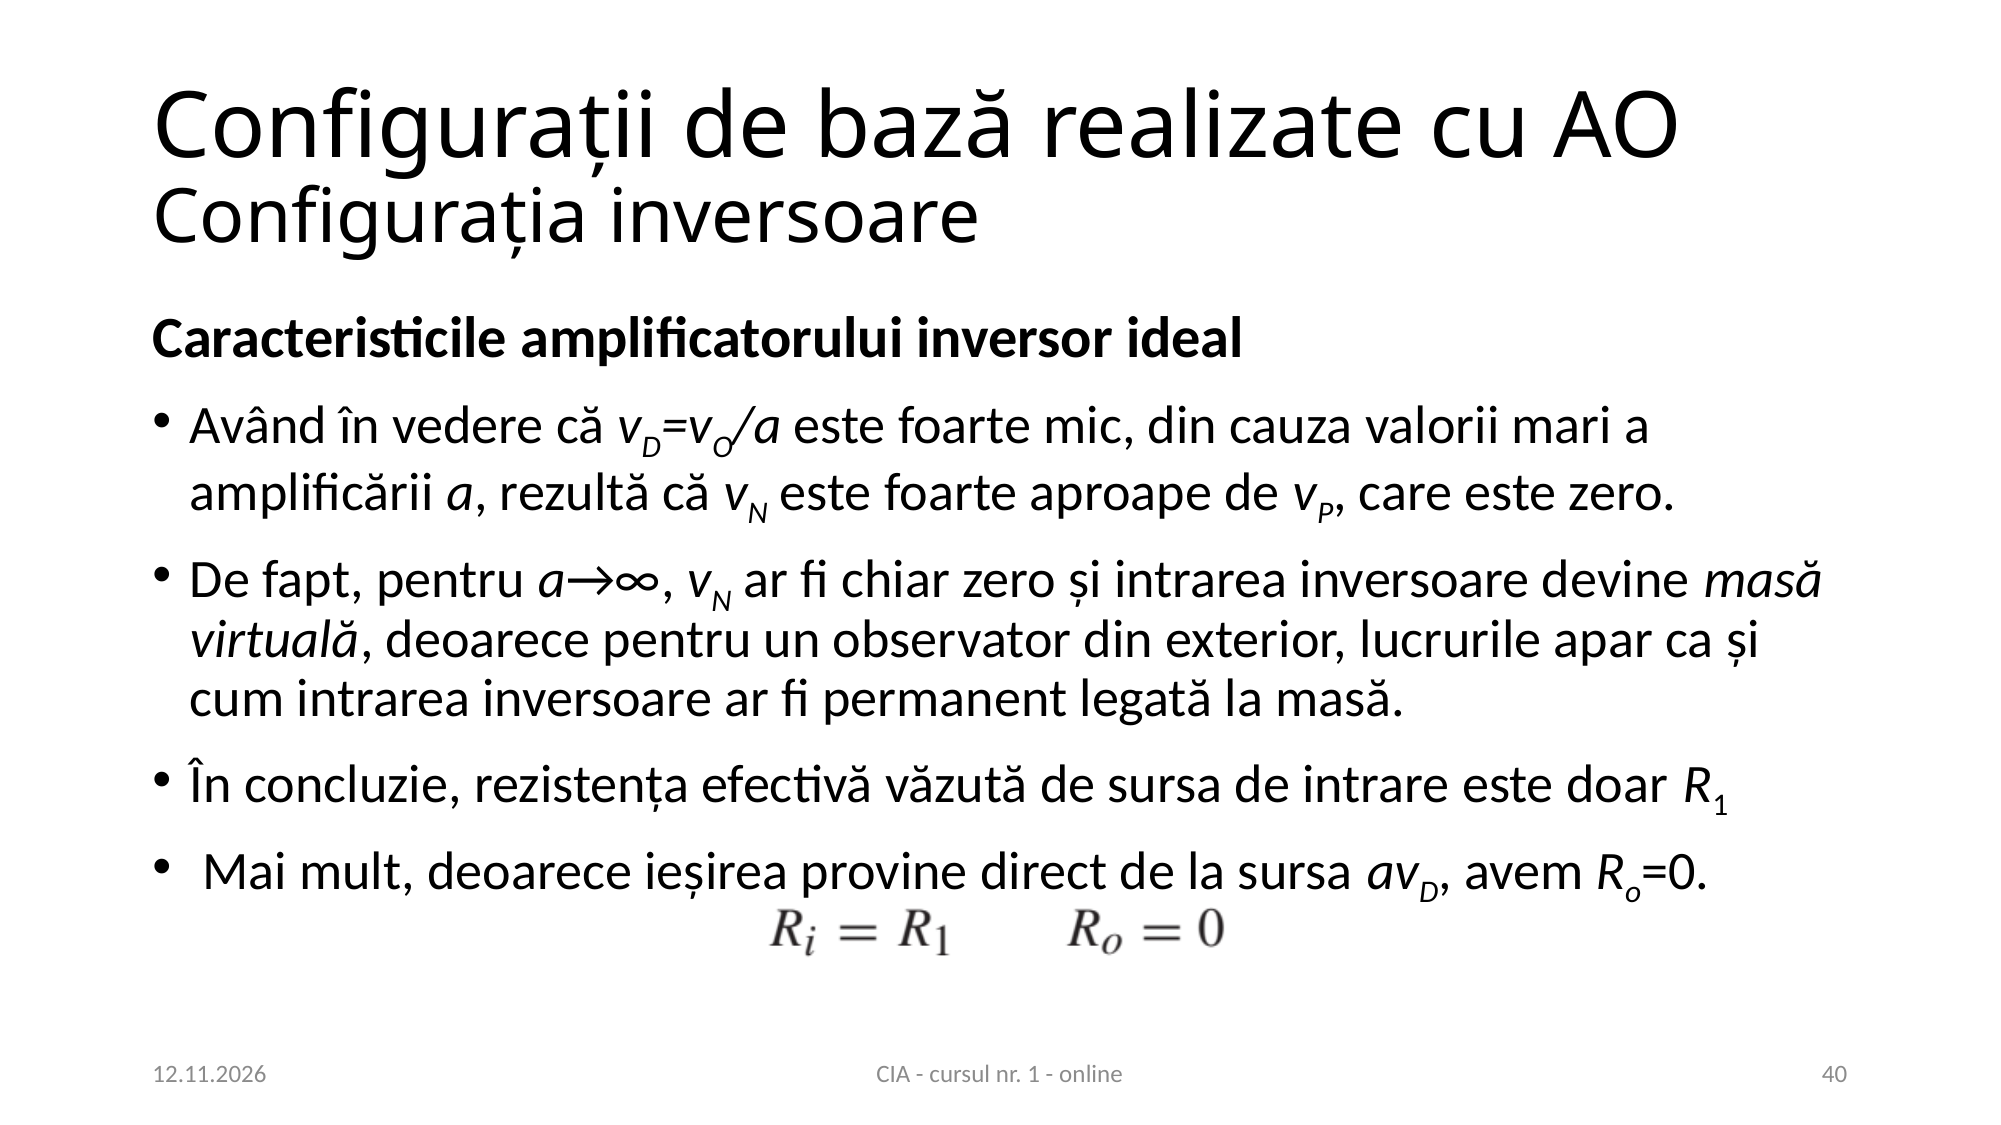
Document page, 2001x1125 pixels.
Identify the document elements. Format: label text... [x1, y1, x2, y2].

picture [767, 898, 1232, 962]
footer CIA - cursul nr. 1 - online [662, 1042, 1338, 1103]
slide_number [137, 1042, 588, 1103]
list Caracteristicile amplificatorului inversor ideal Având în vedere că vD=vO/a este foarte mic, din cauza valorii mari a amplificării a, rezultă că vN este foarte aproape de vP, care este zero. De fapt, pentru a→∞, vN ar fi chiar zero și intrarea inversoare devine masă virtuală, deoarece pentru un observator din exterior, lucrurile apar ca și cum intrarea inversoare ar fi permanent legată la masă. În concluzie, rezistența efectivă văzută de sursa de intrare este doar R1 Mai mult, deoarece ieșirea provine direct de la sursa avD, avem Ro=0. [137, 299, 1863, 1014]
title Configurații de bază realizate cu AO Configurația inversoare [137, 59, 1863, 278]
slide_number 40 [1412, 1042, 1863, 1103]
